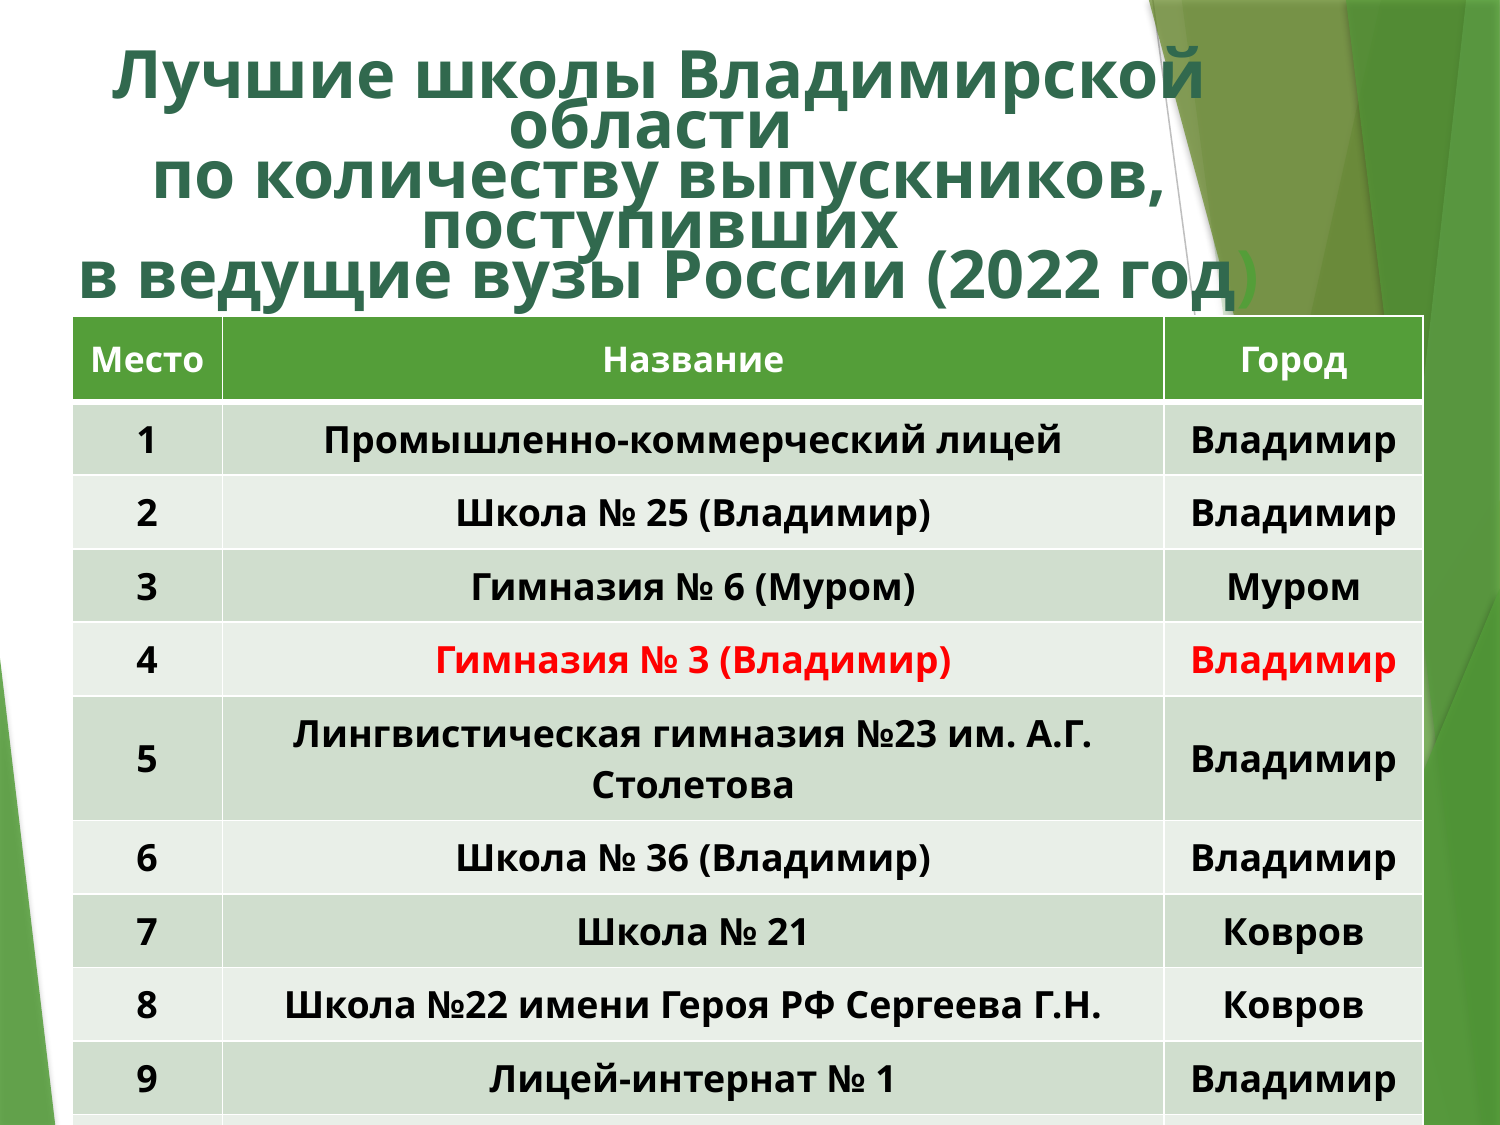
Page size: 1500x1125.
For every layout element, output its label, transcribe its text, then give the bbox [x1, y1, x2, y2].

table_cell Школа №22 имени Героя РФ Сергеева Г.Н. [223, 968, 1163, 1040]
table_cell Владимир [1165, 623, 1422, 695]
table_header Город [1165, 317, 1422, 399]
table_cell Школа № 25 (Владимир) [223, 476, 1163, 548]
table_cell 6 [73, 821, 222, 893]
table_cell Школа № 13 (Александров) [223, 1115, 1163, 1125]
table_header Название [223, 317, 1163, 399]
table_cell Владимир [1165, 476, 1422, 548]
table_cell Лицей-интернат № 1 [223, 1042, 1163, 1114]
table_cell Школа № 36 (Владимир) [223, 821, 1163, 893]
table_cell Школа № 21 [223, 895, 1163, 967]
title Лучшие школы Владимирской области по количеству выпускников, поступивших в ведущие вузы России (2022 год) [0, 54, 1320, 316]
table_cell Владимир [1165, 821, 1422, 893]
table_cell 8 [73, 968, 222, 1040]
table_cell 2 [73, 476, 222, 548]
table_cell 3 [73, 550, 222, 621]
table_cell Гимназия № 6 (Муром) [223, 550, 1163, 621]
table_cell 4 [73, 623, 222, 695]
table_cell Гимназия № 3 (Владимир) [223, 623, 1163, 695]
table_cell Владимир [1165, 697, 1422, 820]
table_cell 5 [73, 697, 222, 820]
table_cell Владимир [1165, 405, 1422, 474]
table_cell 1 [73, 405, 222, 474]
table_cell 7 [73, 895, 222, 967]
table_cell Промышленно-коммерческий лицей [223, 405, 1163, 474]
table_cell Владимир [1165, 1042, 1422, 1114]
table_cell Александров [1165, 1115, 1422, 1125]
table_cell 9 [73, 1042, 222, 1114]
table_cell Лингвистическая гимназия №23 им. А.Г. Столетова [223, 697, 1163, 820]
table_header Место [73, 317, 222, 399]
table_cell Ковров [1165, 895, 1422, 967]
table_cell 10 [73, 1115, 222, 1125]
table_cell Ковров [1165, 968, 1422, 1040]
table_cell Муром [1165, 550, 1422, 621]
